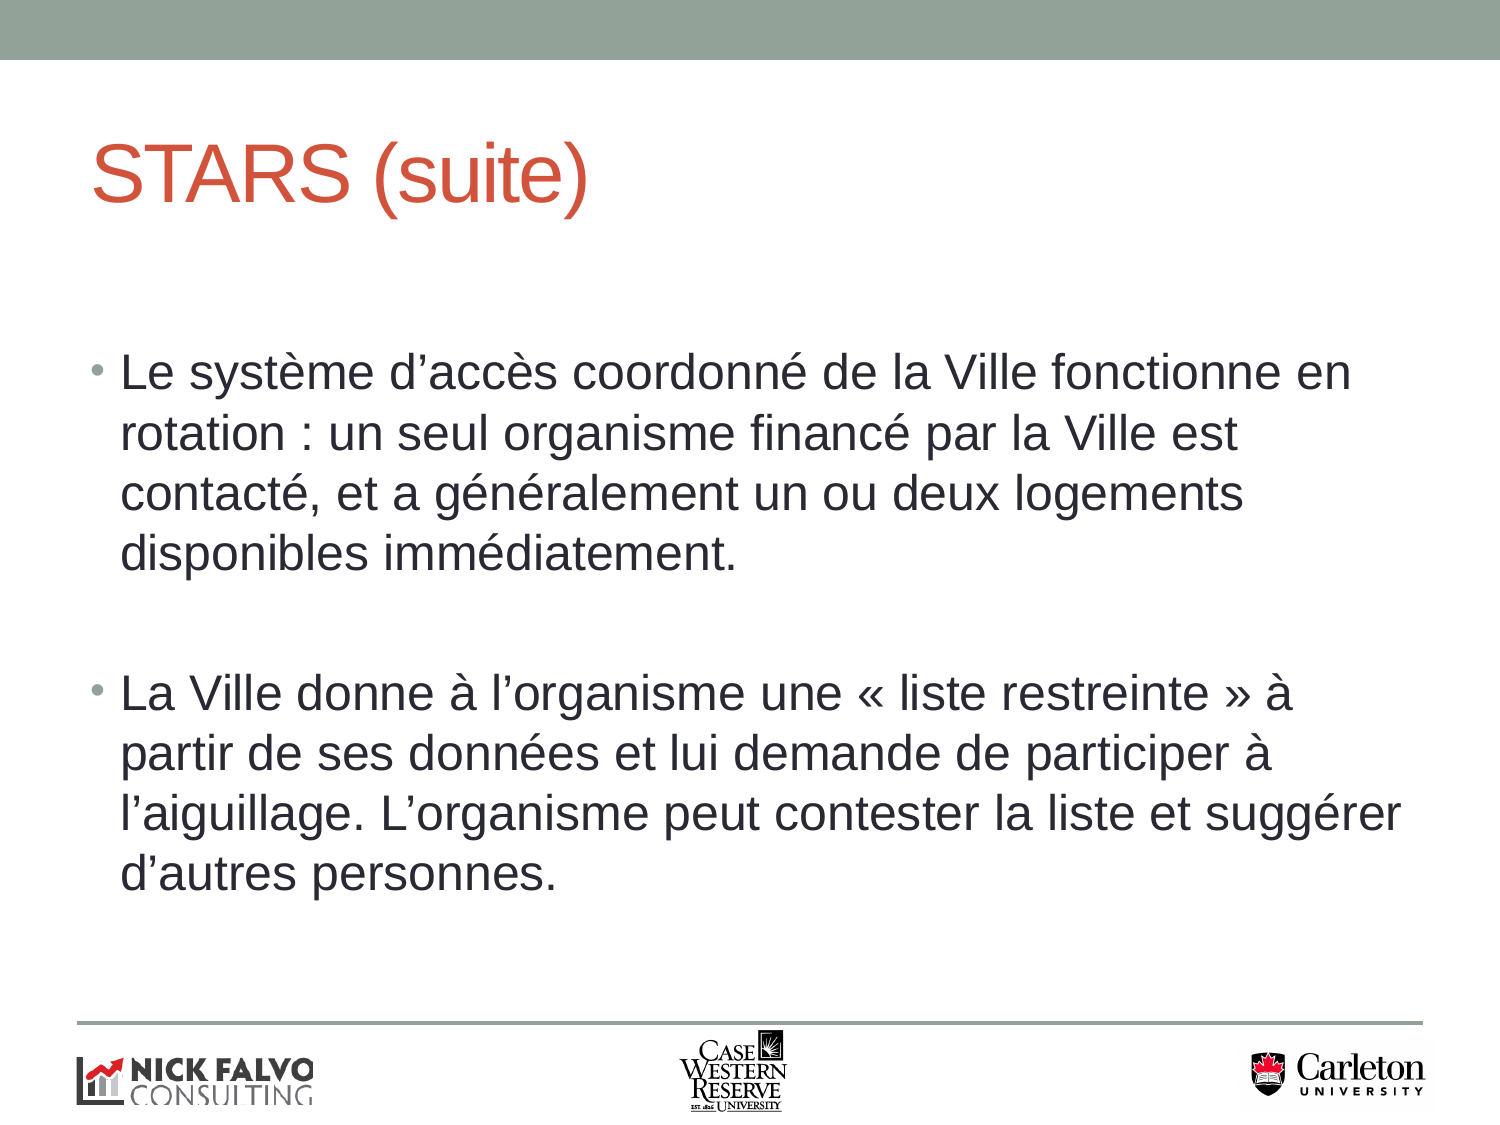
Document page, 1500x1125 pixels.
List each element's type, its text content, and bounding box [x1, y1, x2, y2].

title STARS (suite) [75, 87, 1425, 250]
list Le système d’accès coordonné de la Ville fonctionne en rotation : un seul organisme financé par la Ville est contacté, et a généralement un ou deux logements disponibles immédiatement. La Ville donne à l’organisme une « liste restreinte » à partir de ses données et lui demande de participer à l’aiguillage. L’organisme peut contester la liste et suggérer d’autres personnes. [75, 262, 1425, 988]
picture [679, 1030, 793, 1120]
picture [1237, 1035, 1436, 1114]
